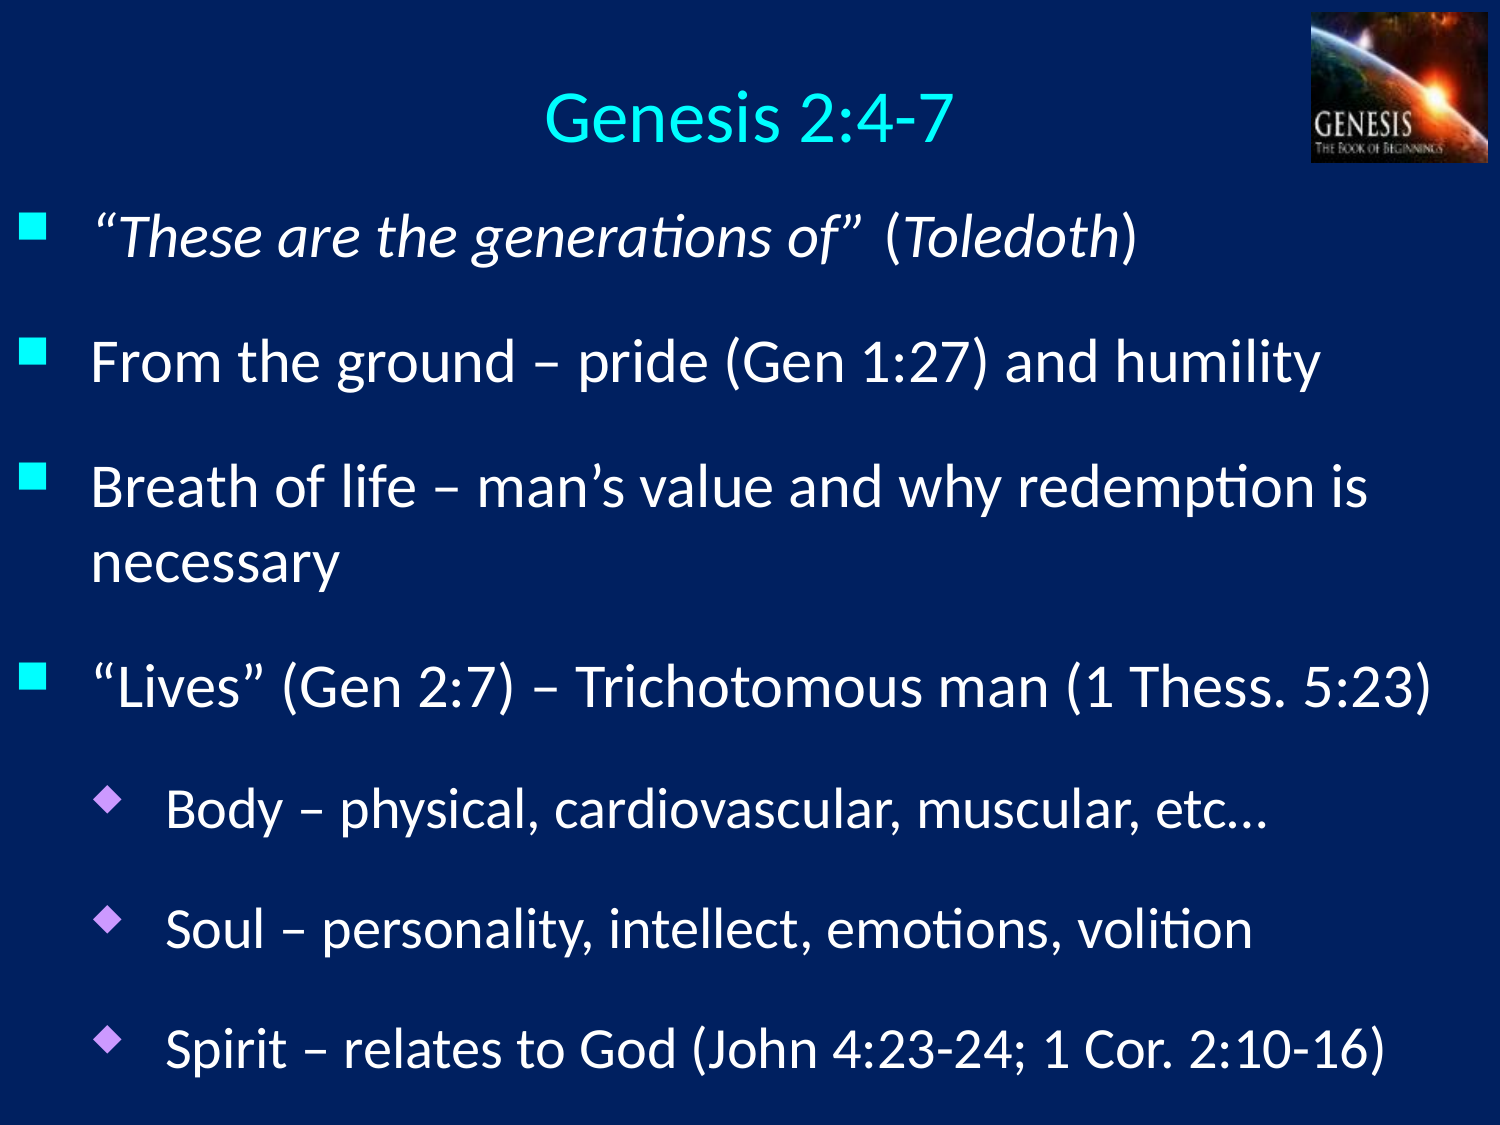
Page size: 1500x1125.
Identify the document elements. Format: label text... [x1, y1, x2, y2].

list “These are the generations of” (Toledoth) From the ground – pride (Gen 1:27) and humility Breath of life – man’s value and why redemption is necessary “Lives” (Gen 2:7) – Trichotomous man (1 Thess. 5:23) Body – physical, cardiovascular, muscular, etc… Soul – personality, intellect, emotions, volition Spirit – relates to God (John 4:23-24; 1 Cor. 2:10-16) [0, 187, 1500, 1013]
title Genesis 2:4-7 [518, 37, 982, 187]
picture [1310, 12, 1488, 163]
